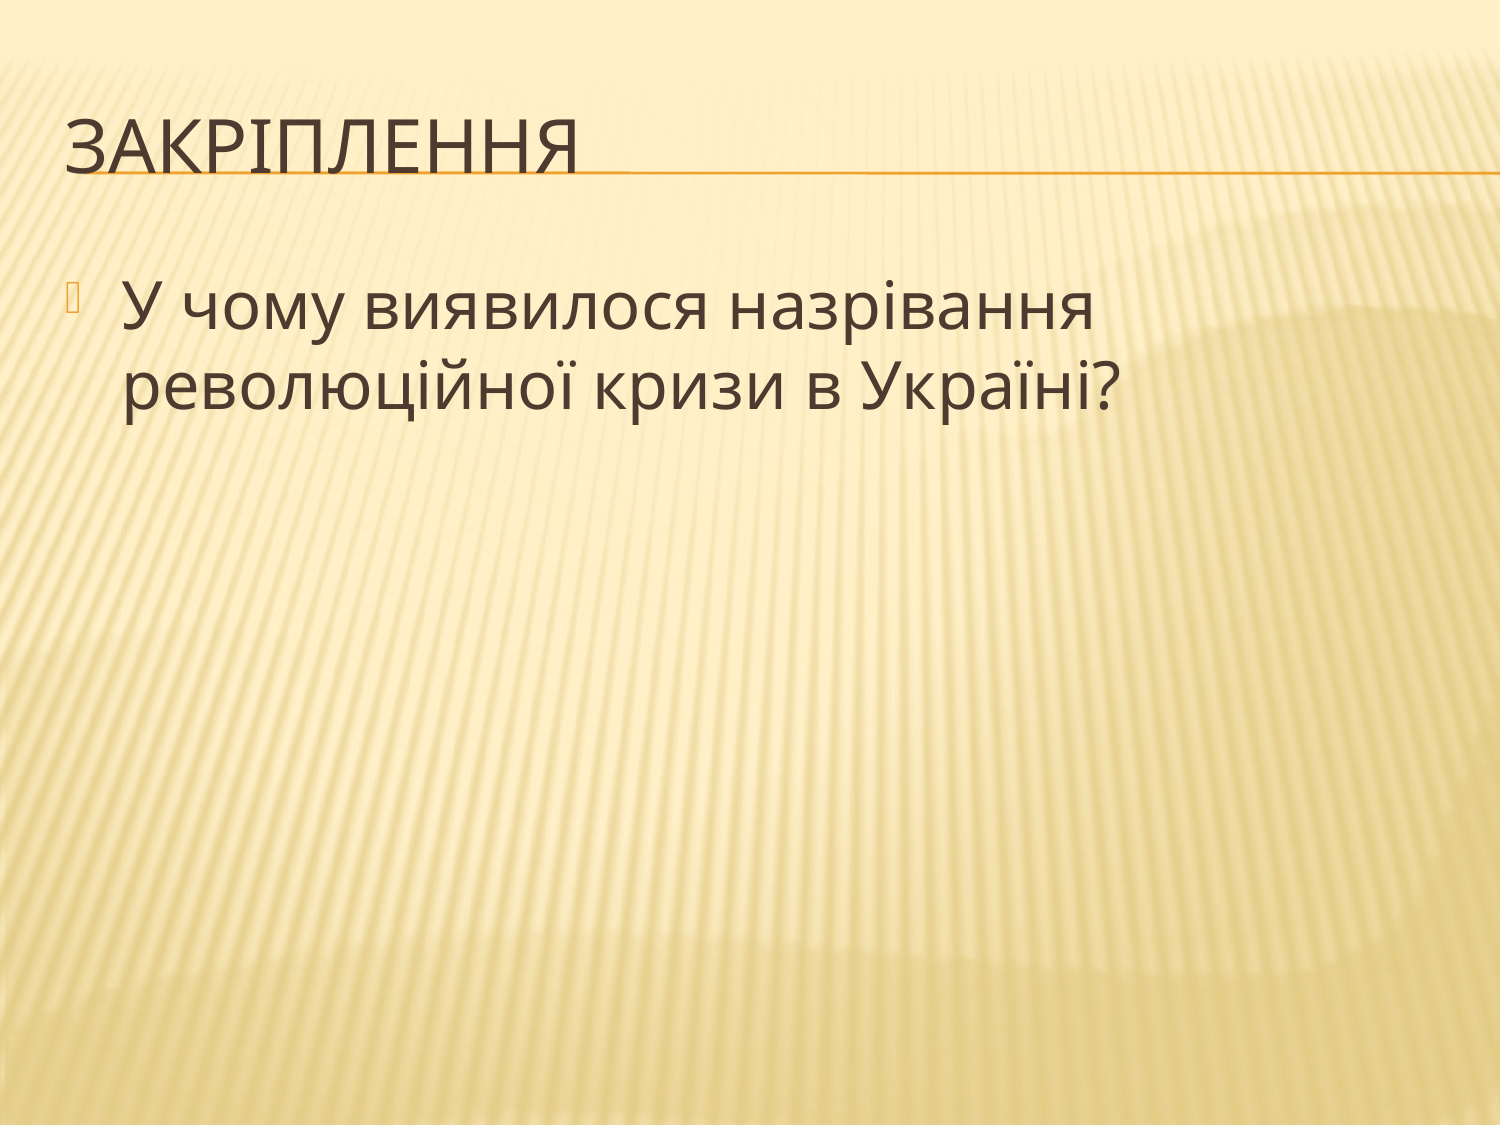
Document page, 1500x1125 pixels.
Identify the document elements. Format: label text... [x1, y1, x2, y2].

title Закріплення [50, 75, 1475, 213]
list У чому виявилося назрівання революційної кризи в Україні? [49, 254, 1476, 998]
